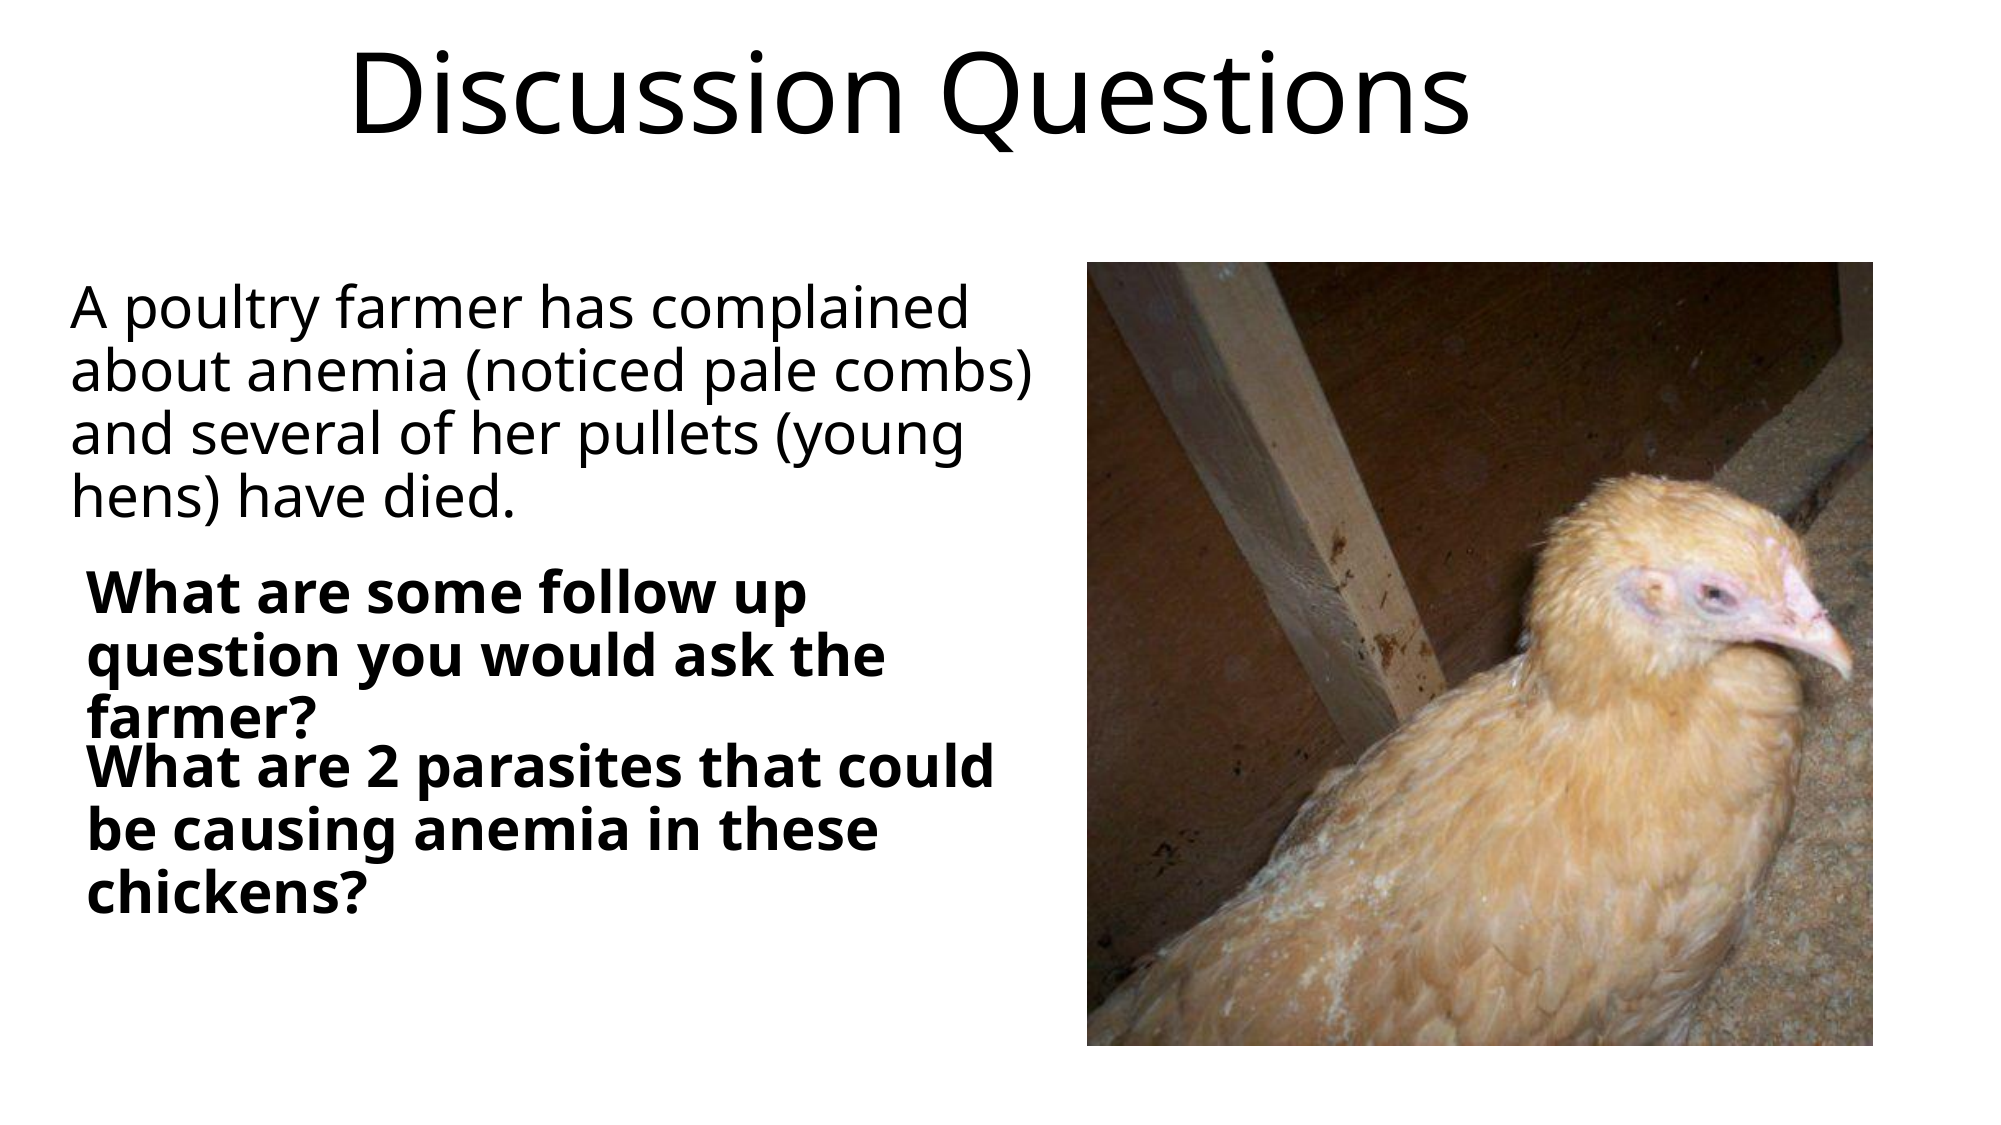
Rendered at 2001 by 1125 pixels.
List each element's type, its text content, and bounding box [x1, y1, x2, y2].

picture [1087, 262, 1873, 1047]
text_box A poultry farmer has complained about anemia (noticed pale combs) and several of her pullets (young hens) have died. [55, 271, 1082, 534]
text_box Discussion Questions [331, 13, 1819, 164]
text_box What are some follow up question you would ask the farmer? [71, 555, 1074, 759]
text_box What are 2 parasites that could be causing anemia in these chickens? [71, 759, 1074, 934]
